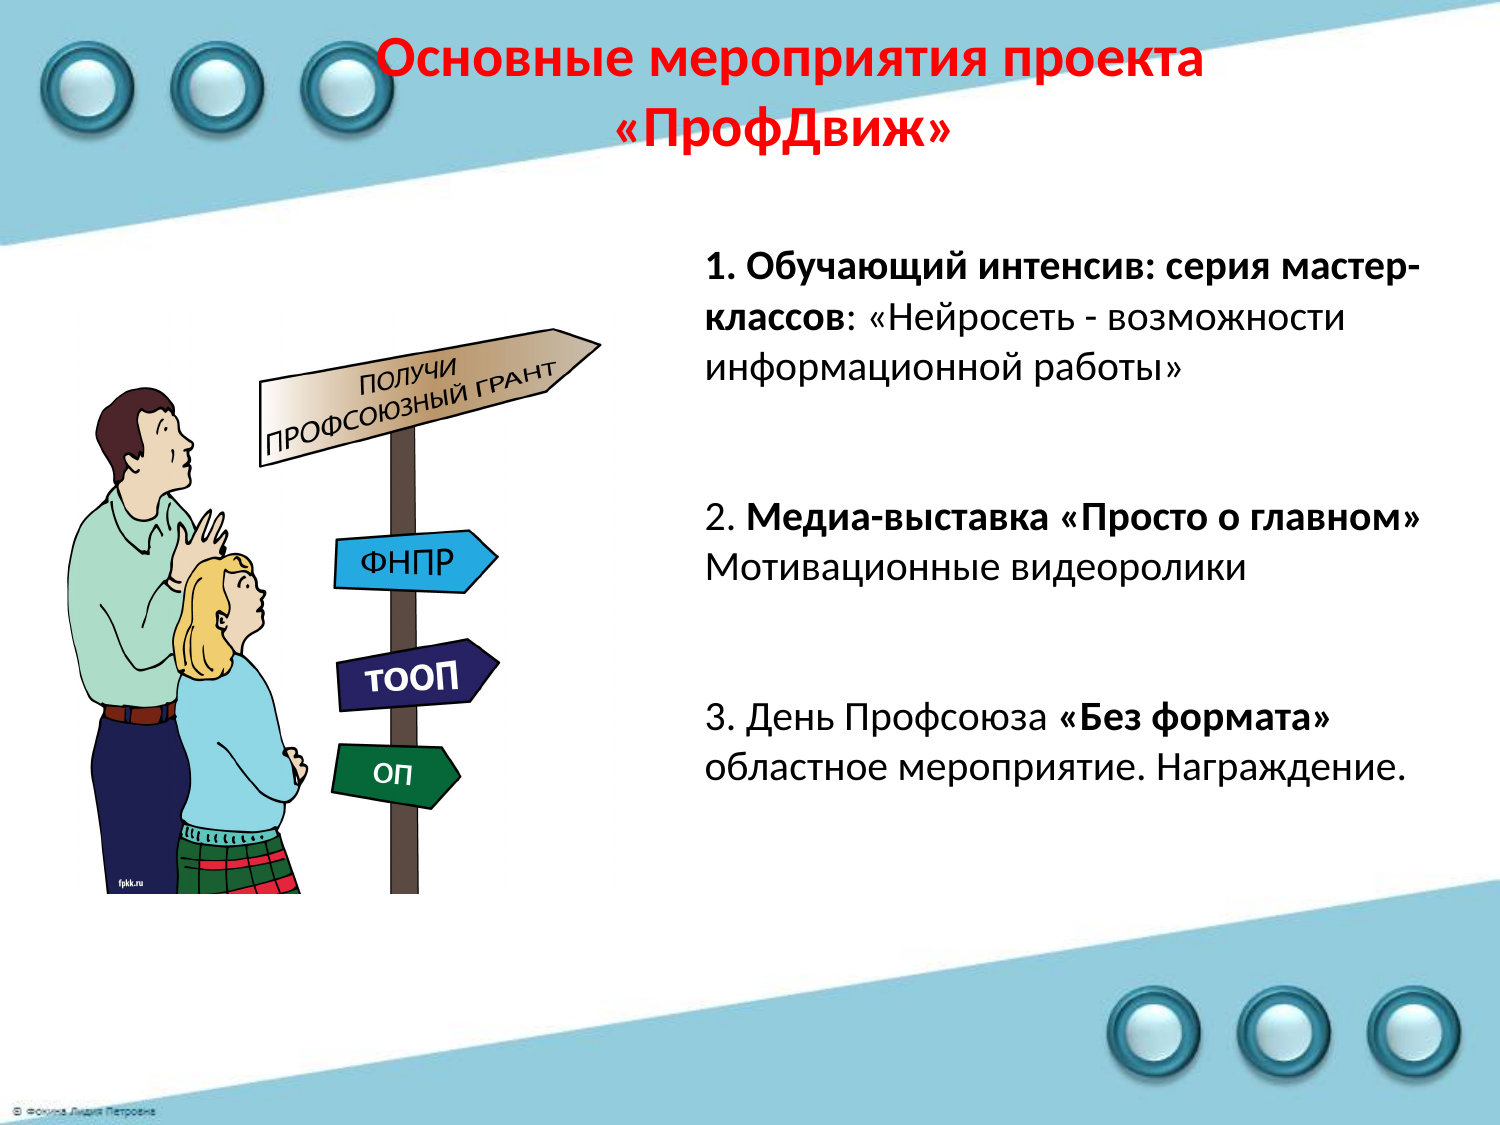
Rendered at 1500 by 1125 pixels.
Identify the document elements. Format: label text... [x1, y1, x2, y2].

list 1. Обучающий интенсив: серия мастер-классов: «Нейросеть - возможности информационной работы» 2. Медиа-выставка «Просто о главном» Мотивационные видеоролики 3. День Профсоюза «Без формата» областное мероприятие. Награждение. [689, 30, 1500, 992]
picture [0, 0, 1500, 1125]
title Основные мероприятия проекта «ПрофДвиж» [336, 28, 1247, 236]
